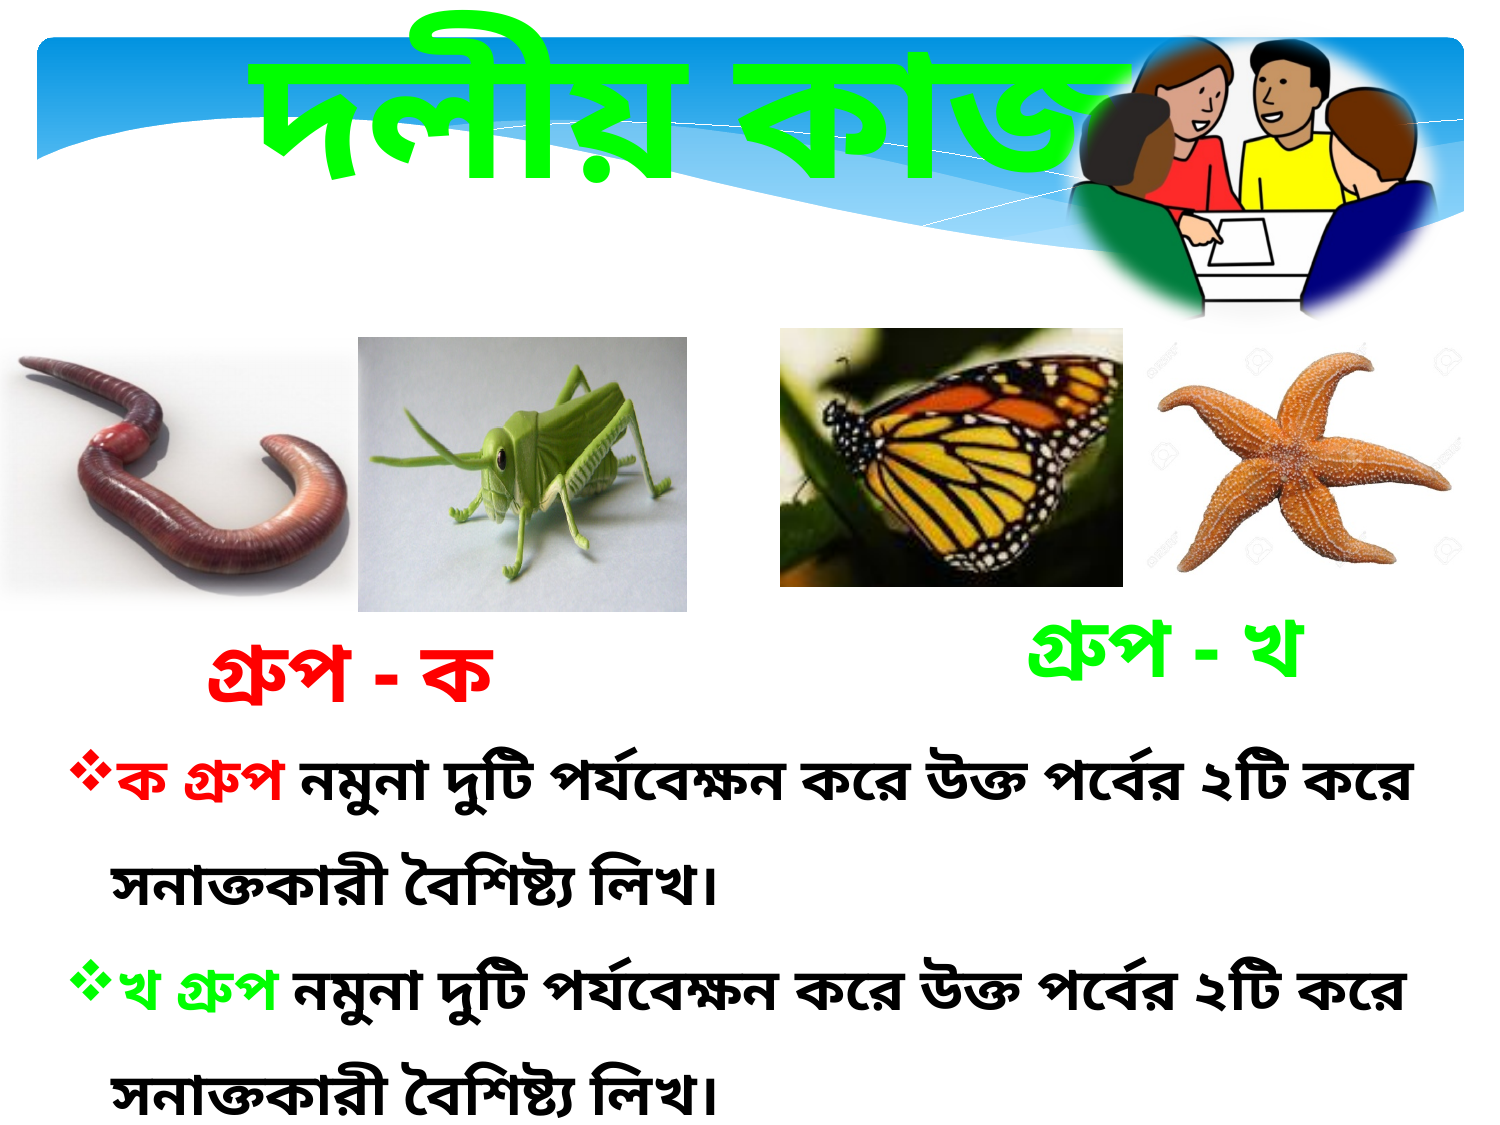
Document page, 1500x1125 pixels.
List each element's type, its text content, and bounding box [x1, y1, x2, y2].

picture [0, 336, 688, 613]
text_box গ্রুপ - ক [191, 622, 508, 699]
picture [780, 15, 1471, 588]
text_box ক গ্রুপ নমুনা দুটি পর্যবেক্ষন করে উক্ত পর্বের ২টি করে সনাক্তকারী বৈশিষ্ট্য লিখ। খ গ্রুপ নমুনা দুটি পর্যবেক্ষন করে উক্ত পর্বের ২টি করে সনাক্তকারী বৈশিষ্ট্য লিখ। [50, 699, 1462, 1125]
text_box দলীয় কাজ [235, 0, 1146, 223]
text_box গ্রুপ - খ [1011, 587, 1319, 699]
